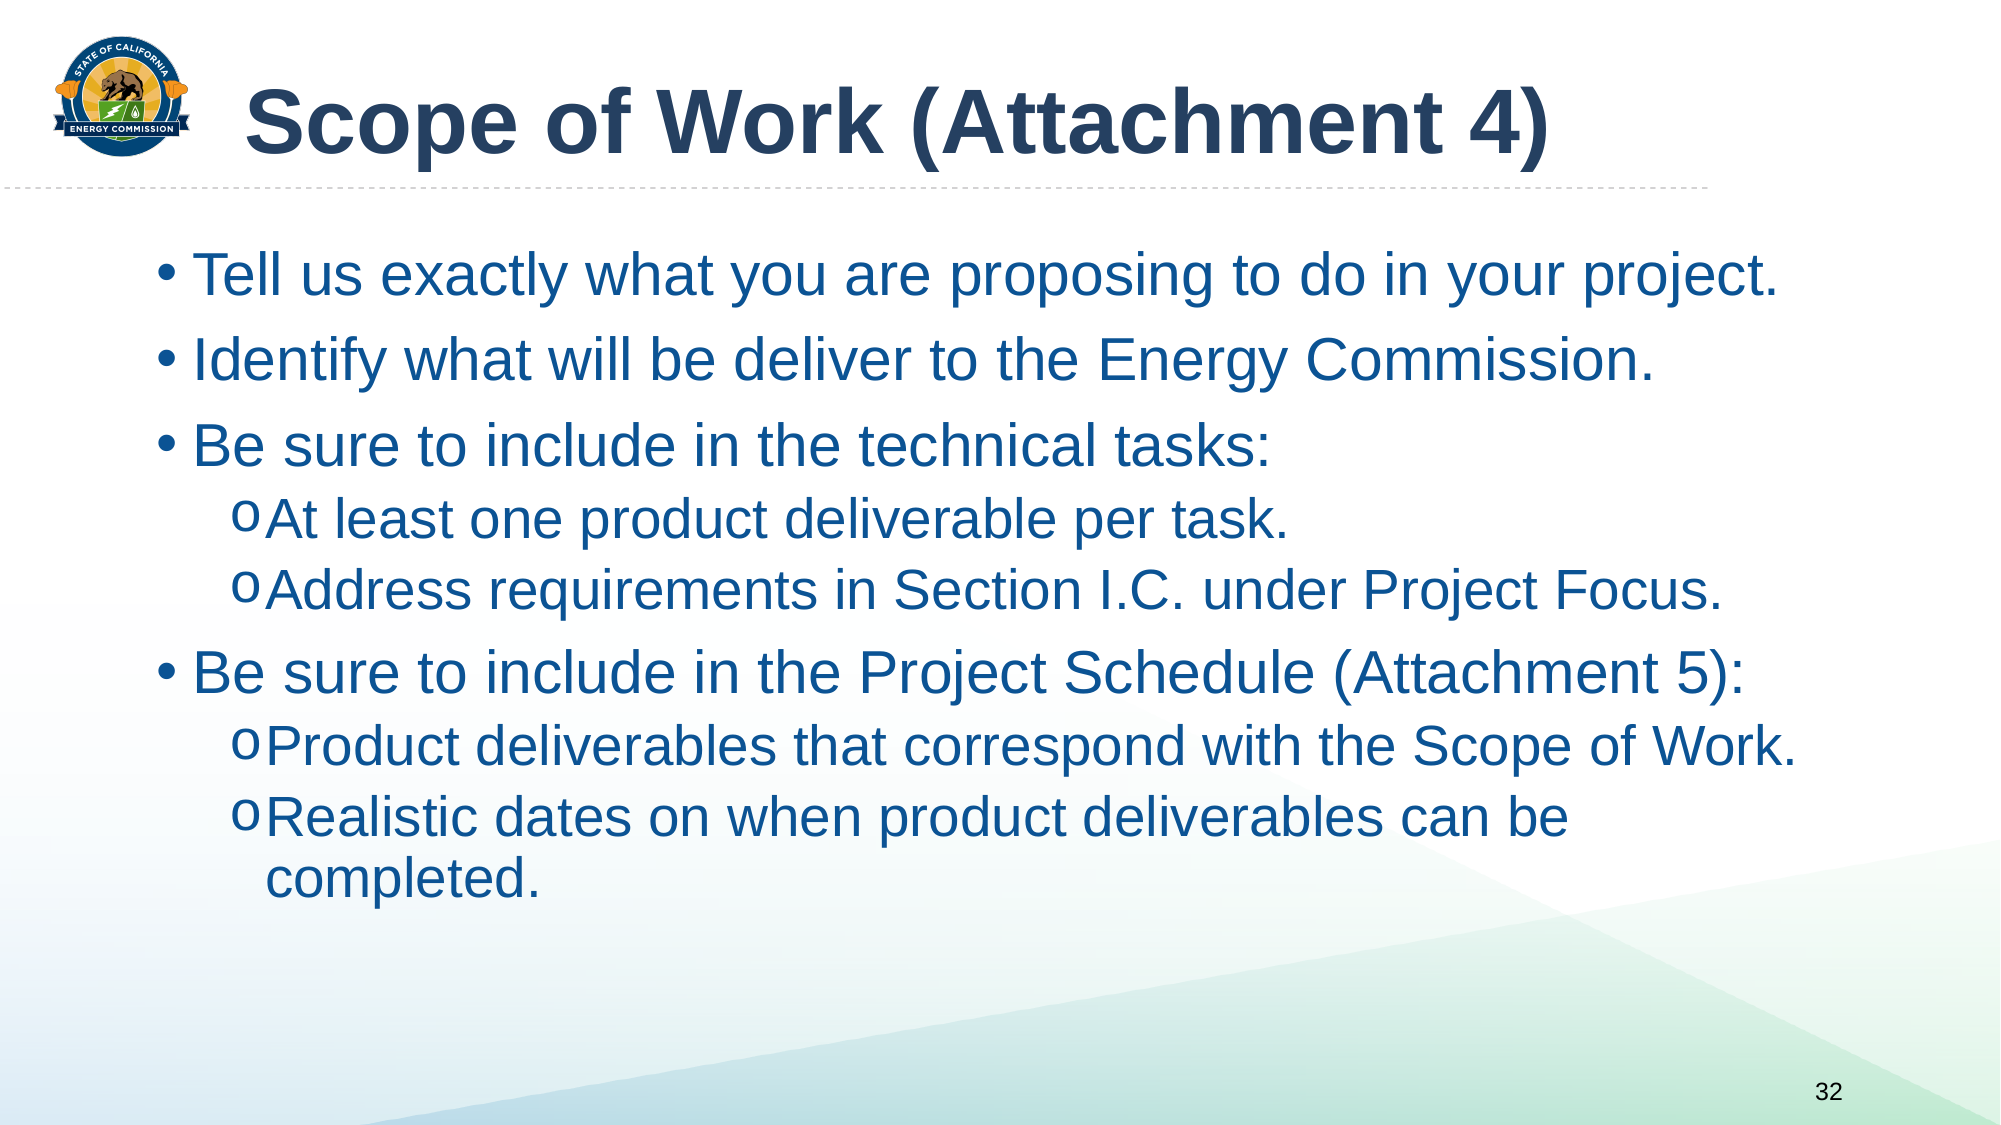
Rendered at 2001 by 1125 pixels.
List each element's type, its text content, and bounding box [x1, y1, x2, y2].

title Scope of Work (Attachment 4) [229, 38, 1863, 210]
picture [0, 0, 2001, 1125]
list Tell us exactly what you are proposing to do in your project. Identify what will be deliver to the Energy Commission. Be sure to include in the technical tasks: At least one product deliverable per task. Address requirements in Section I.C. under Project Focus. Be sure to include in the Project Schedule (Attachment 5): Product deliverables that correspond with the Scope of Work. Realistic dates on when product deliverables can be completed. [141, 235, 1838, 1032]
slide_number 32 [1562, 1060, 1859, 1121]
